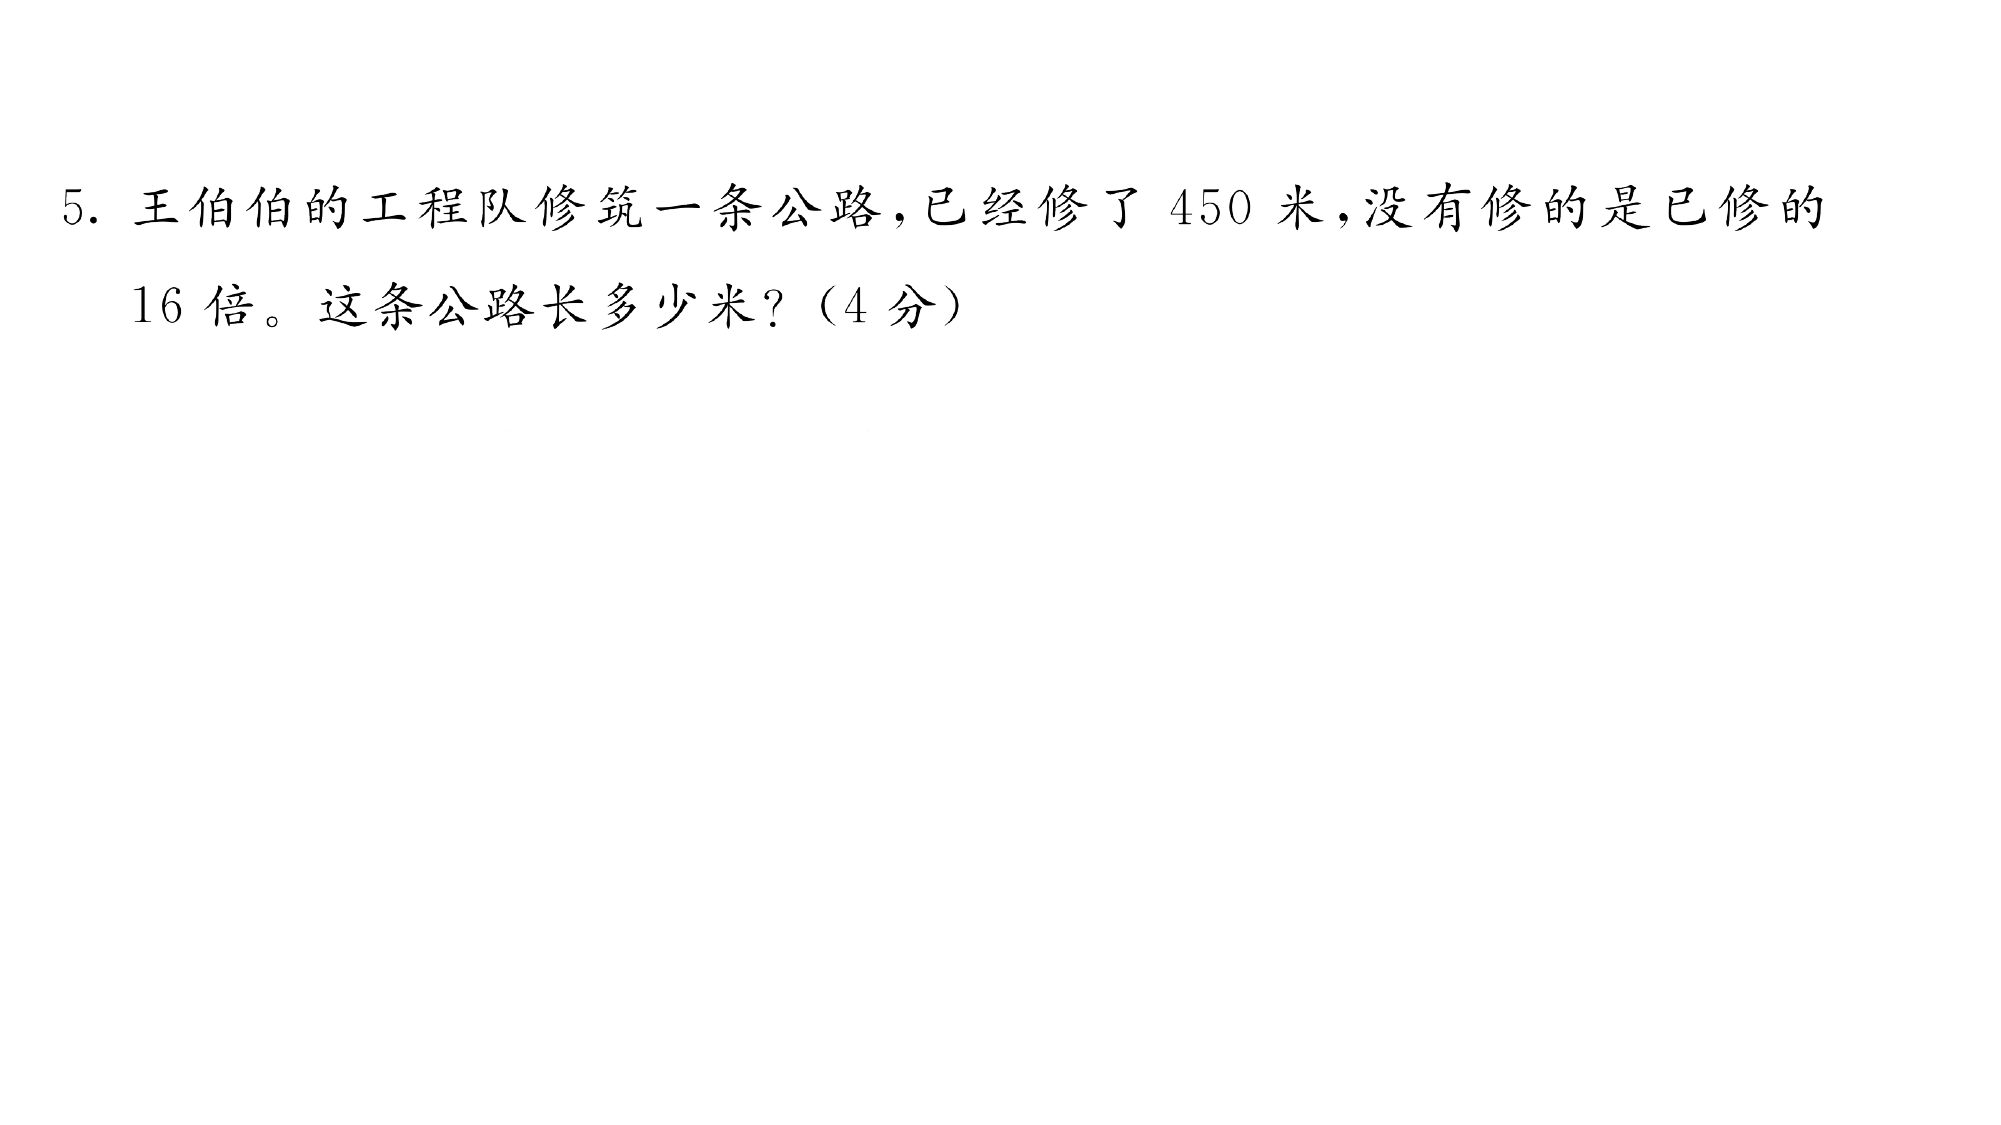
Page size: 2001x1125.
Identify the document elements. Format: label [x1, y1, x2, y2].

picture [58, 58, 1949, 572]
